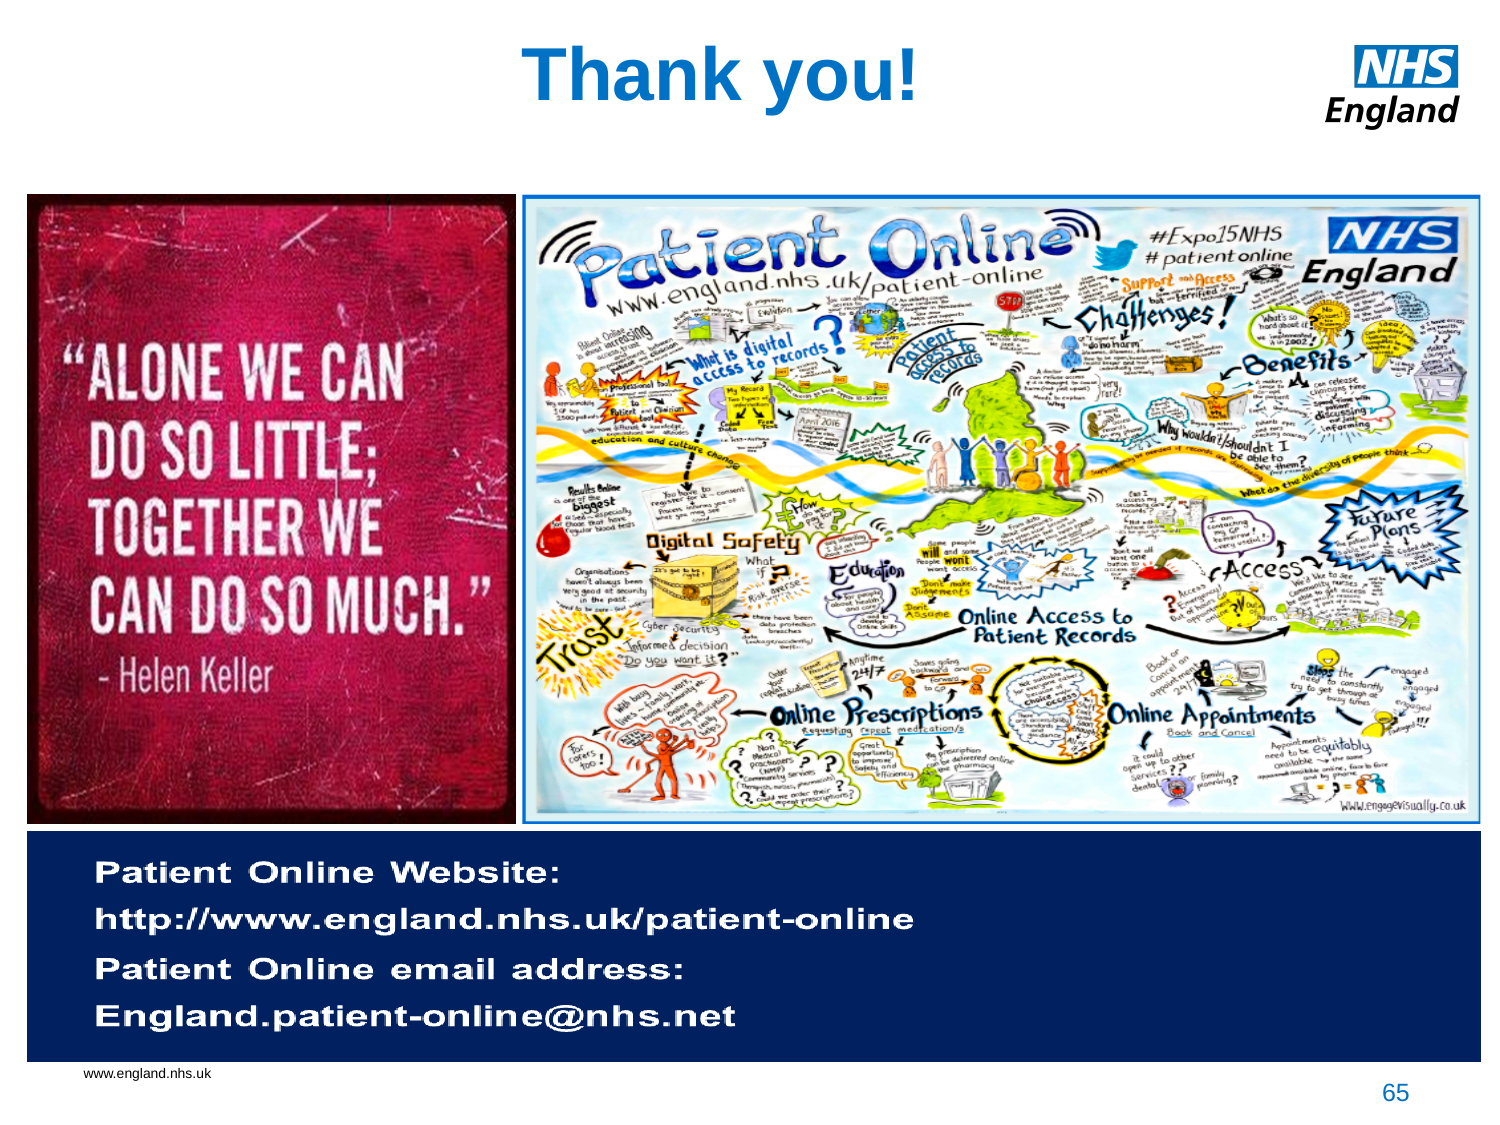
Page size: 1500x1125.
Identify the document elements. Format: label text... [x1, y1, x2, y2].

picture [26, 194, 516, 824]
picture [522, 194, 1481, 824]
slide_number 65 [1074, 1069, 1425, 1122]
title Thank you! [232, 29, 1210, 112]
picture [1325, 45, 1460, 130]
picture [26, 831, 1481, 1062]
